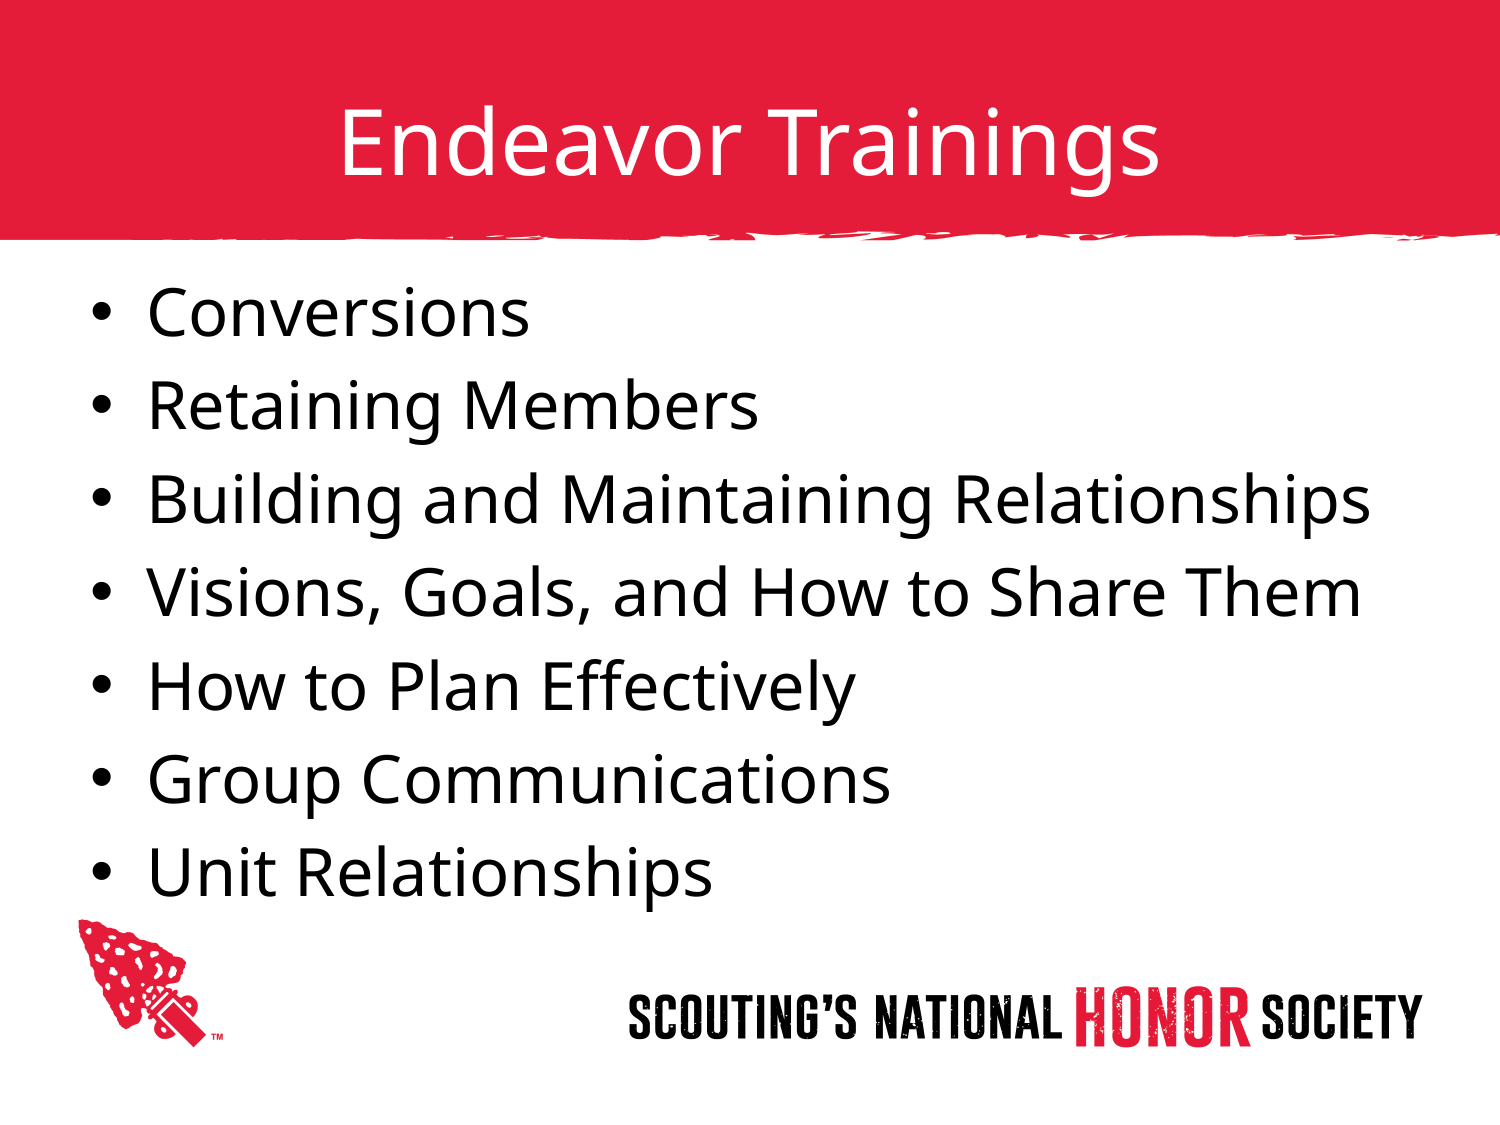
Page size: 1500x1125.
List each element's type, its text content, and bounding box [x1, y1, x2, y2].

picture [0, 0, 1500, 1125]
list Conversions Retaining Members Building and Maintaining Relationships Visions, Goals, and How to Share Them How to Plan Effectively Group Communications Unit Relationships [75, 262, 1425, 1005]
title Endeavor Trainings [75, 45, 1425, 233]
